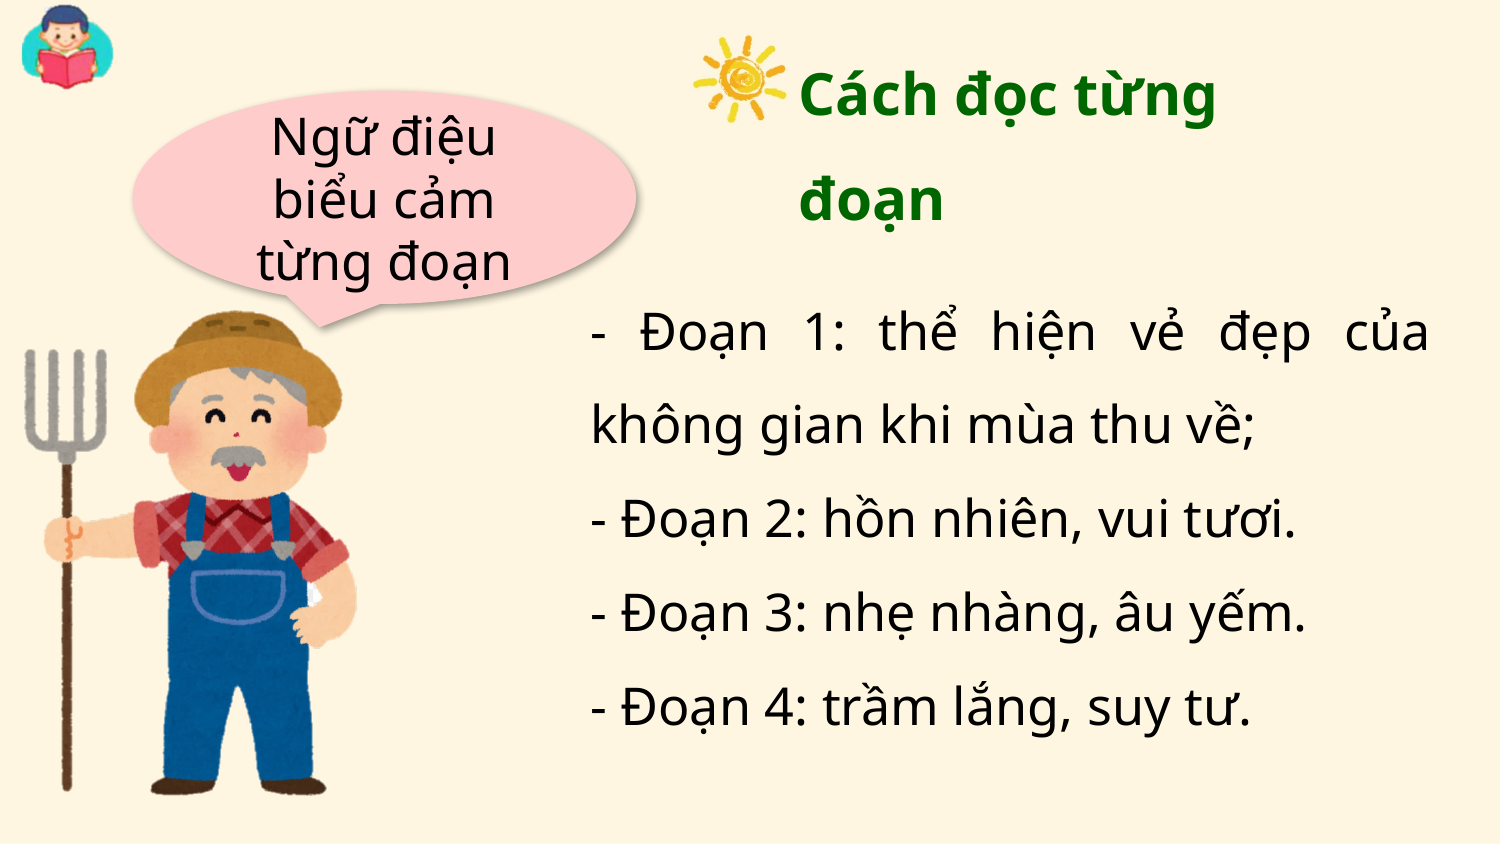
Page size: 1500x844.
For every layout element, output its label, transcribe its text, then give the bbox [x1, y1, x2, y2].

picture [633, 17, 826, 145]
text_box - Đoạn 1: thể hiện vẻ đẹp của không gian khi mùa thu về; - Đoạn 2: hồn nhiên, vui tươi. - Đoạn 3: nhẹ nhàng, âu yếm. - Đoạn 4: trầm lắng, suy tư. [575, 259, 1446, 743]
picture [0, 298, 456, 804]
text_box Cách đọc từng đoạn [784, 14, 1311, 240]
picture [21, 4, 118, 91]
text_box Ngữ điệu biểu cảm từng đoạn [131, 89, 638, 301]
